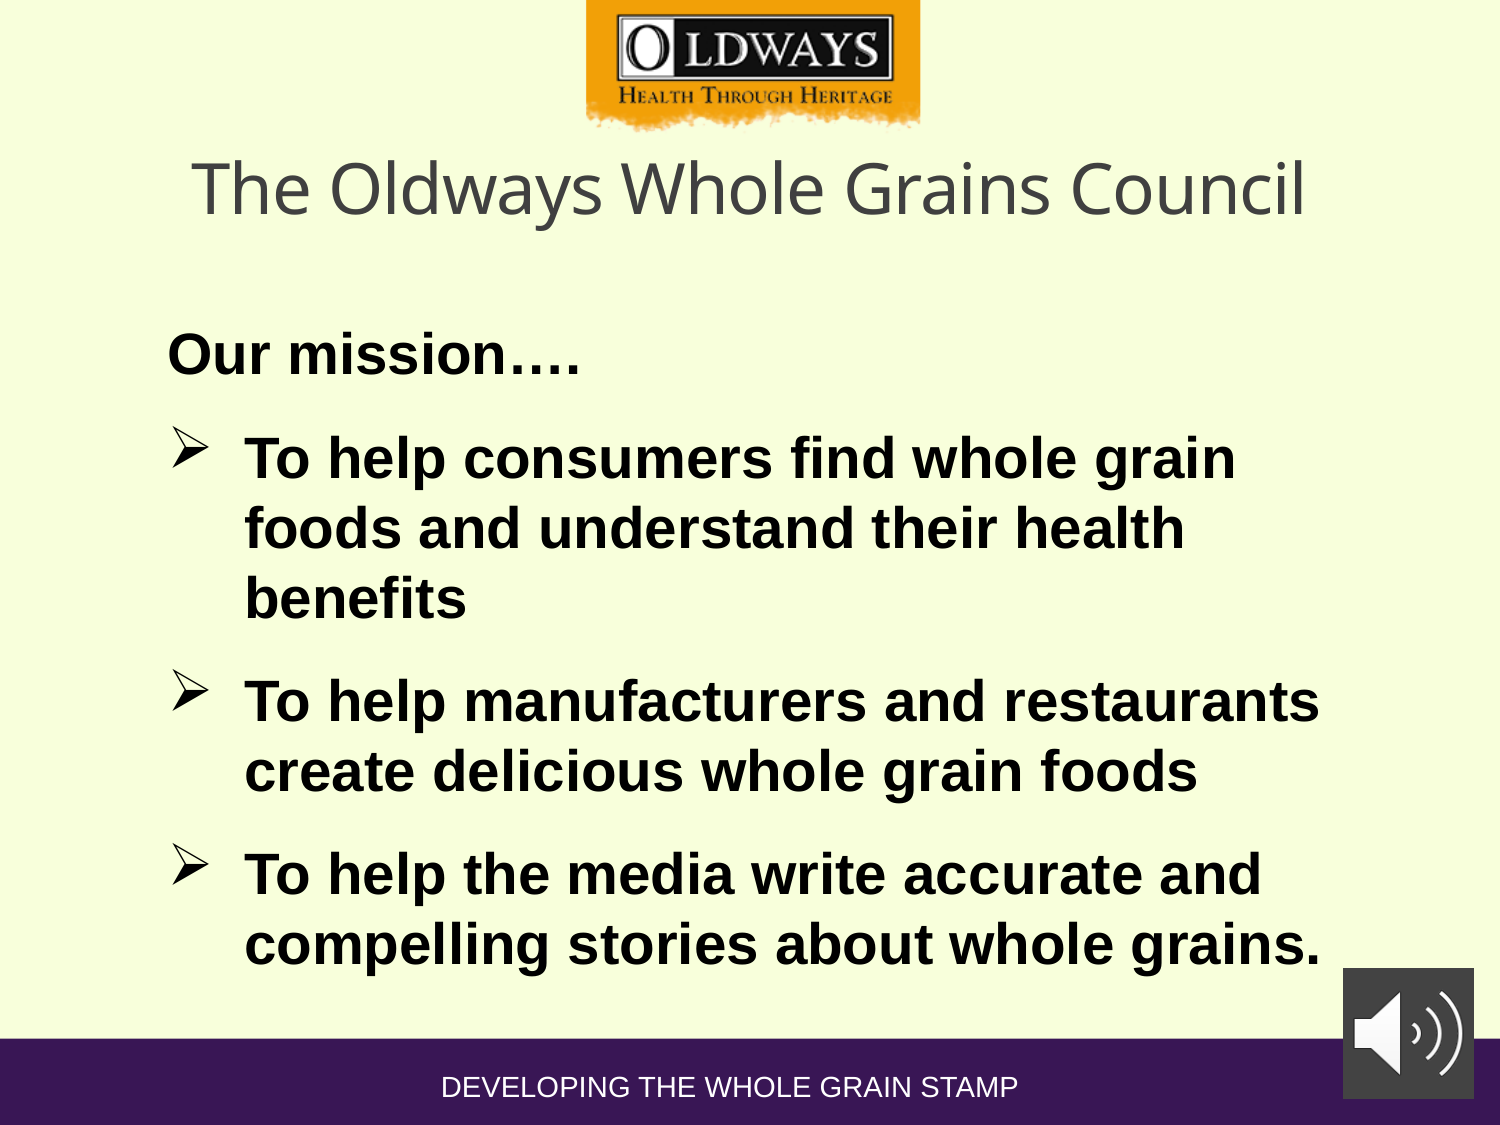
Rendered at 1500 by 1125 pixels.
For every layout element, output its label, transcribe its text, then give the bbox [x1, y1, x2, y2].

text_box Our mission…. To help consumers find whole grain foods and understand their health benefits To help manufacturers and restaurants create delicious whole grain foods To help the media write accurate and compelling stories about whole grains. [152, 309, 1405, 984]
picture [564, 0, 936, 141]
footer DEVELOPING THE WHOLE GRAIN STAMP [243, 1055, 1217, 1116]
picture [1341, 966, 1476, 1101]
text_box The Oldways Whole Grains Council [0, 149, 1500, 273]
slide_number 2 [1313, 1055, 1476, 1116]
